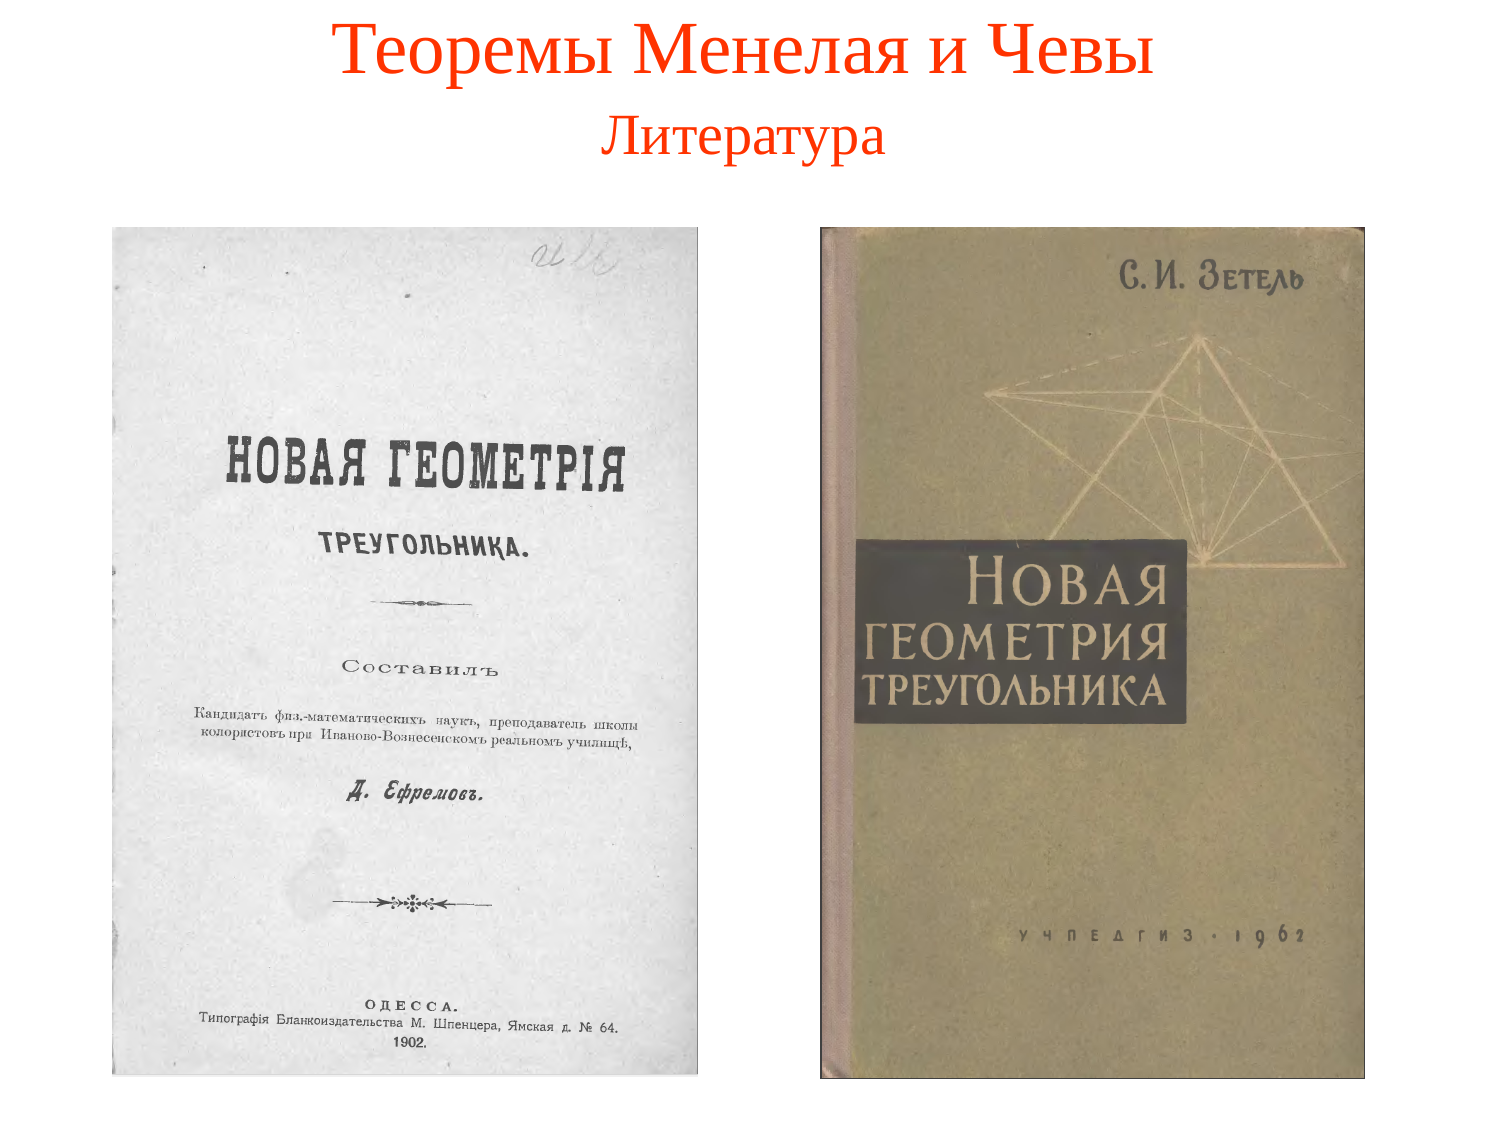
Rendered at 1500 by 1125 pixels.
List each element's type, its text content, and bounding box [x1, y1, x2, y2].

title Теоремы Менелая и Чевы [75, 0, 1413, 87]
picture [820, 226, 1365, 1080]
text_box Литература [74, 87, 1413, 175]
picture [111, 226, 698, 1077]
